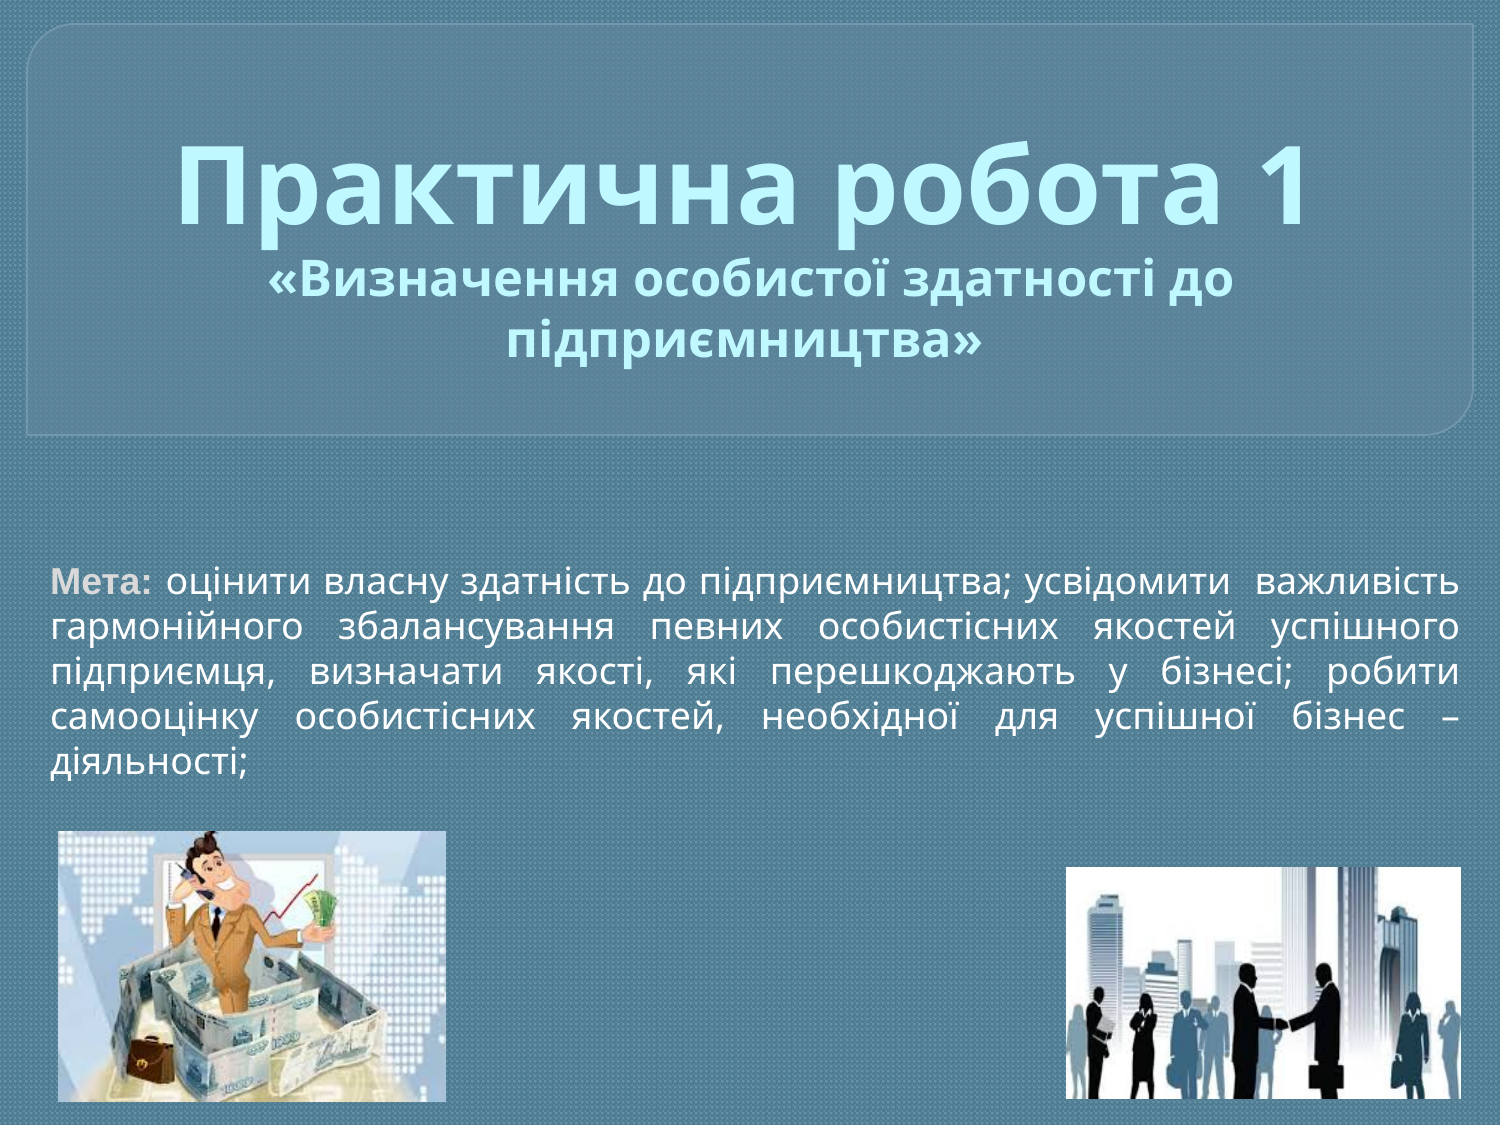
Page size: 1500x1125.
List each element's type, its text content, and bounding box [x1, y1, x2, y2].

picture [58, 831, 446, 1102]
picture [1066, 866, 1461, 1099]
title Практична робота 1 «Визначення особистої здатності до підприємництва» [93, 23, 1427, 375]
text_box Мета: оцінити власну здатність до підприємництва; усвідомити важливість гармонійного збалансування певних особистісних якостей успішного підприємця, визначати якості, які перешкоджають у бізнесі; робити самооцінку особистісних якостей, необхідної для успішної бізнес – діяльності; [35, 549, 1477, 790]
